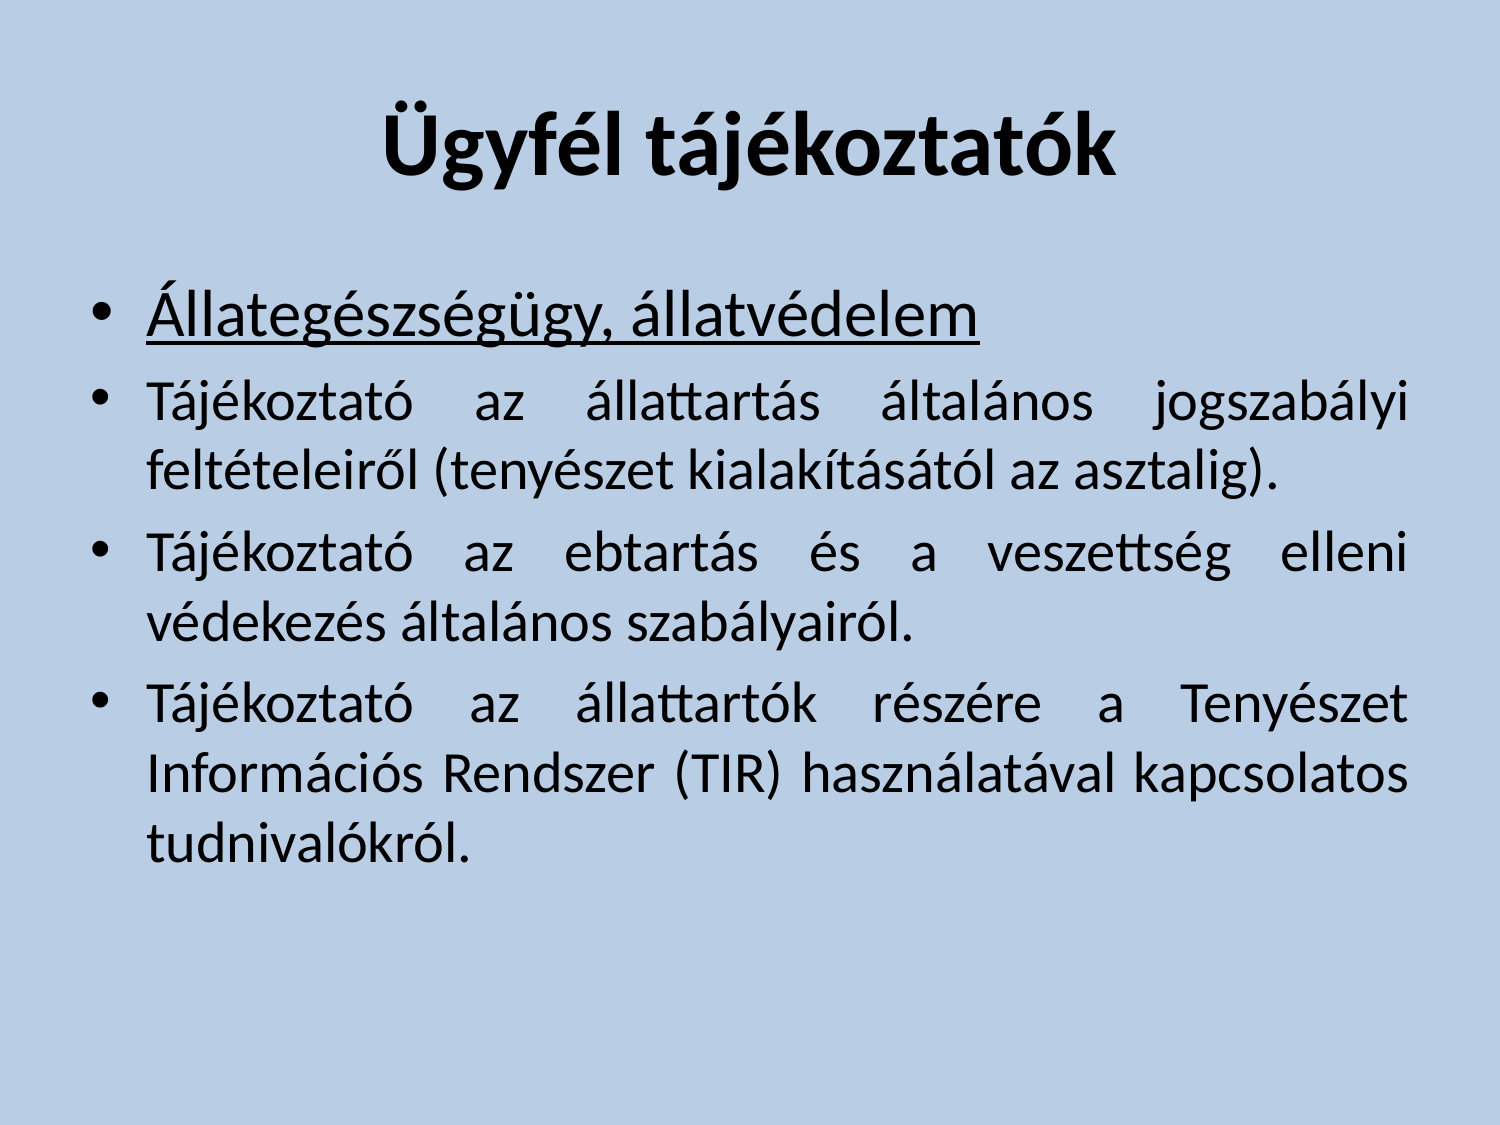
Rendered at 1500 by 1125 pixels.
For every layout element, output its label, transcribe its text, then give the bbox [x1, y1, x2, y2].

title Ügyfél tájékoztatók [75, 45, 1425, 233]
list Állategészségügy, állatvédelem Tájékoztató az állattartás általános jogszabályi feltételeiről (tenyészet kialakításától az asztalig). Tájékoztató az ebtartás és a veszettség elleni védekezés általános szabályairól. Tájékoztató az állattartók részére a Tenyészet Információs Rendszer (TIR) használatával kapcsolatos tudnivalókról. [75, 262, 1425, 1005]
